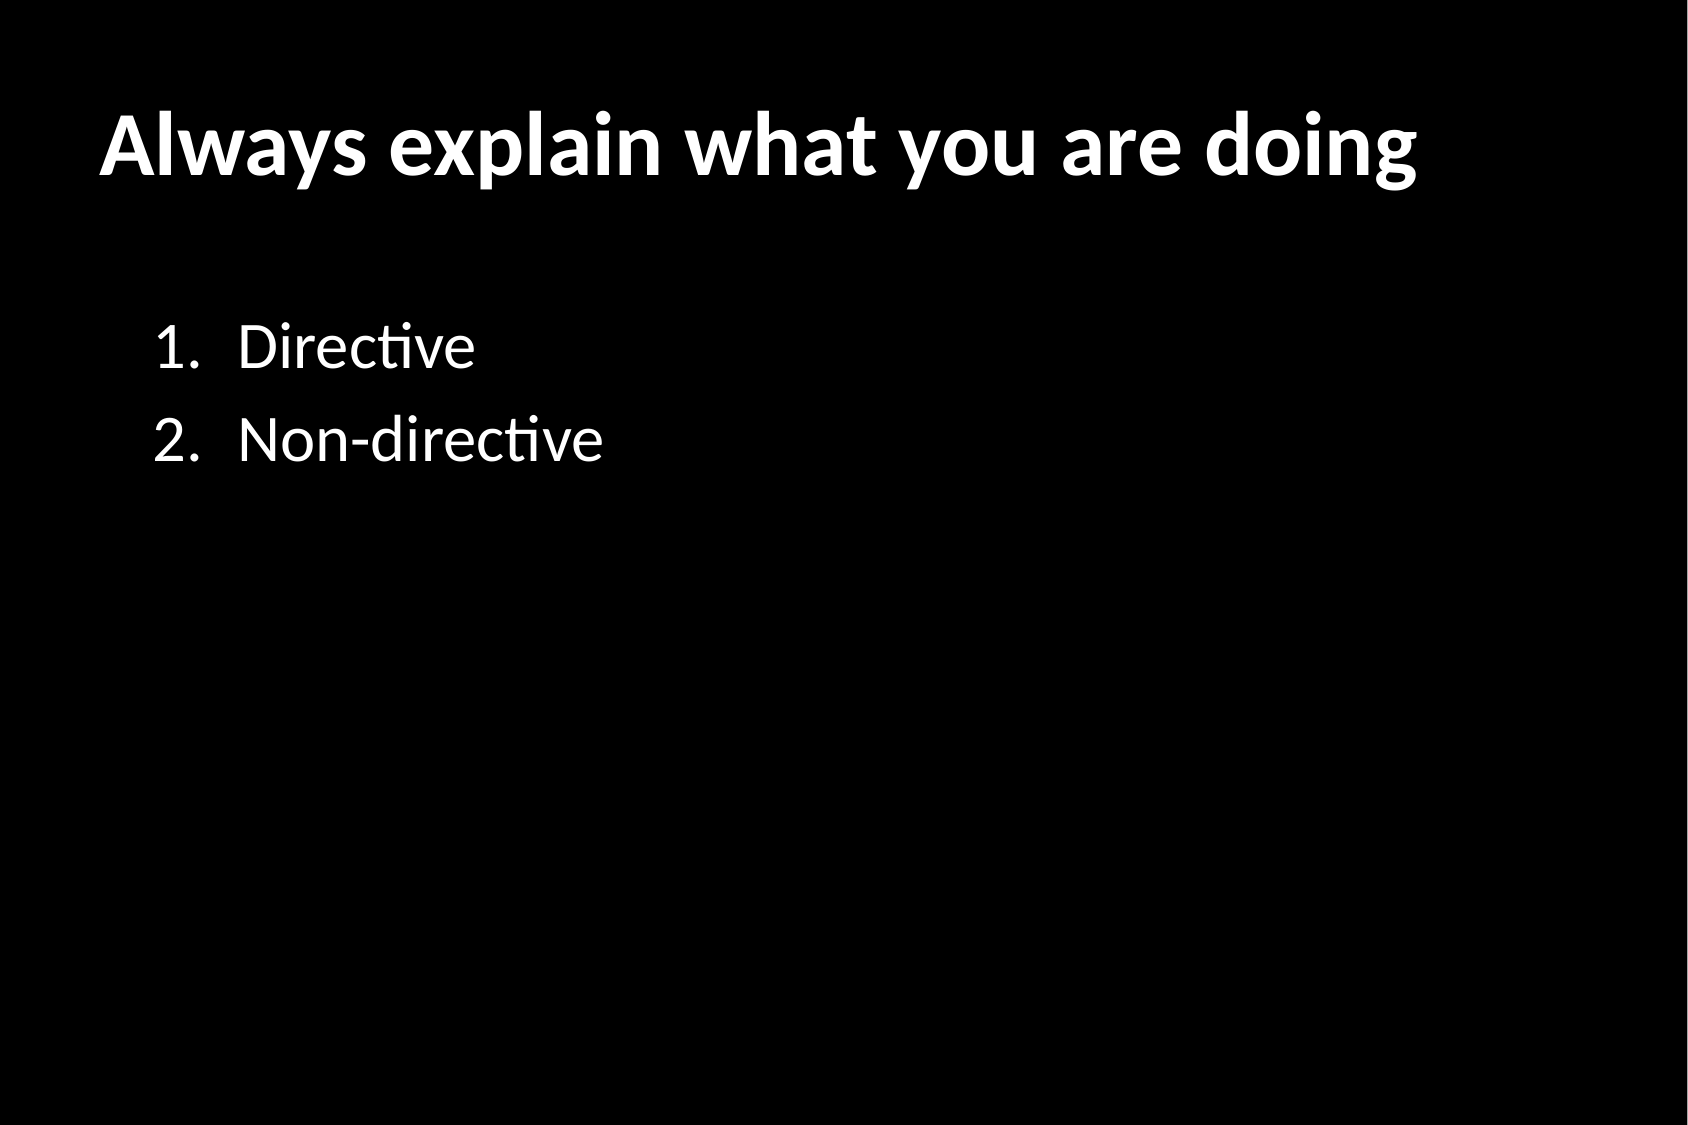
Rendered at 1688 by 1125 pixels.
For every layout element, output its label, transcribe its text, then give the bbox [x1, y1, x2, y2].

list Directive Non-directive [137, 294, 1604, 1005]
title Always explain what you are doing [84, 45, 1604, 233]
